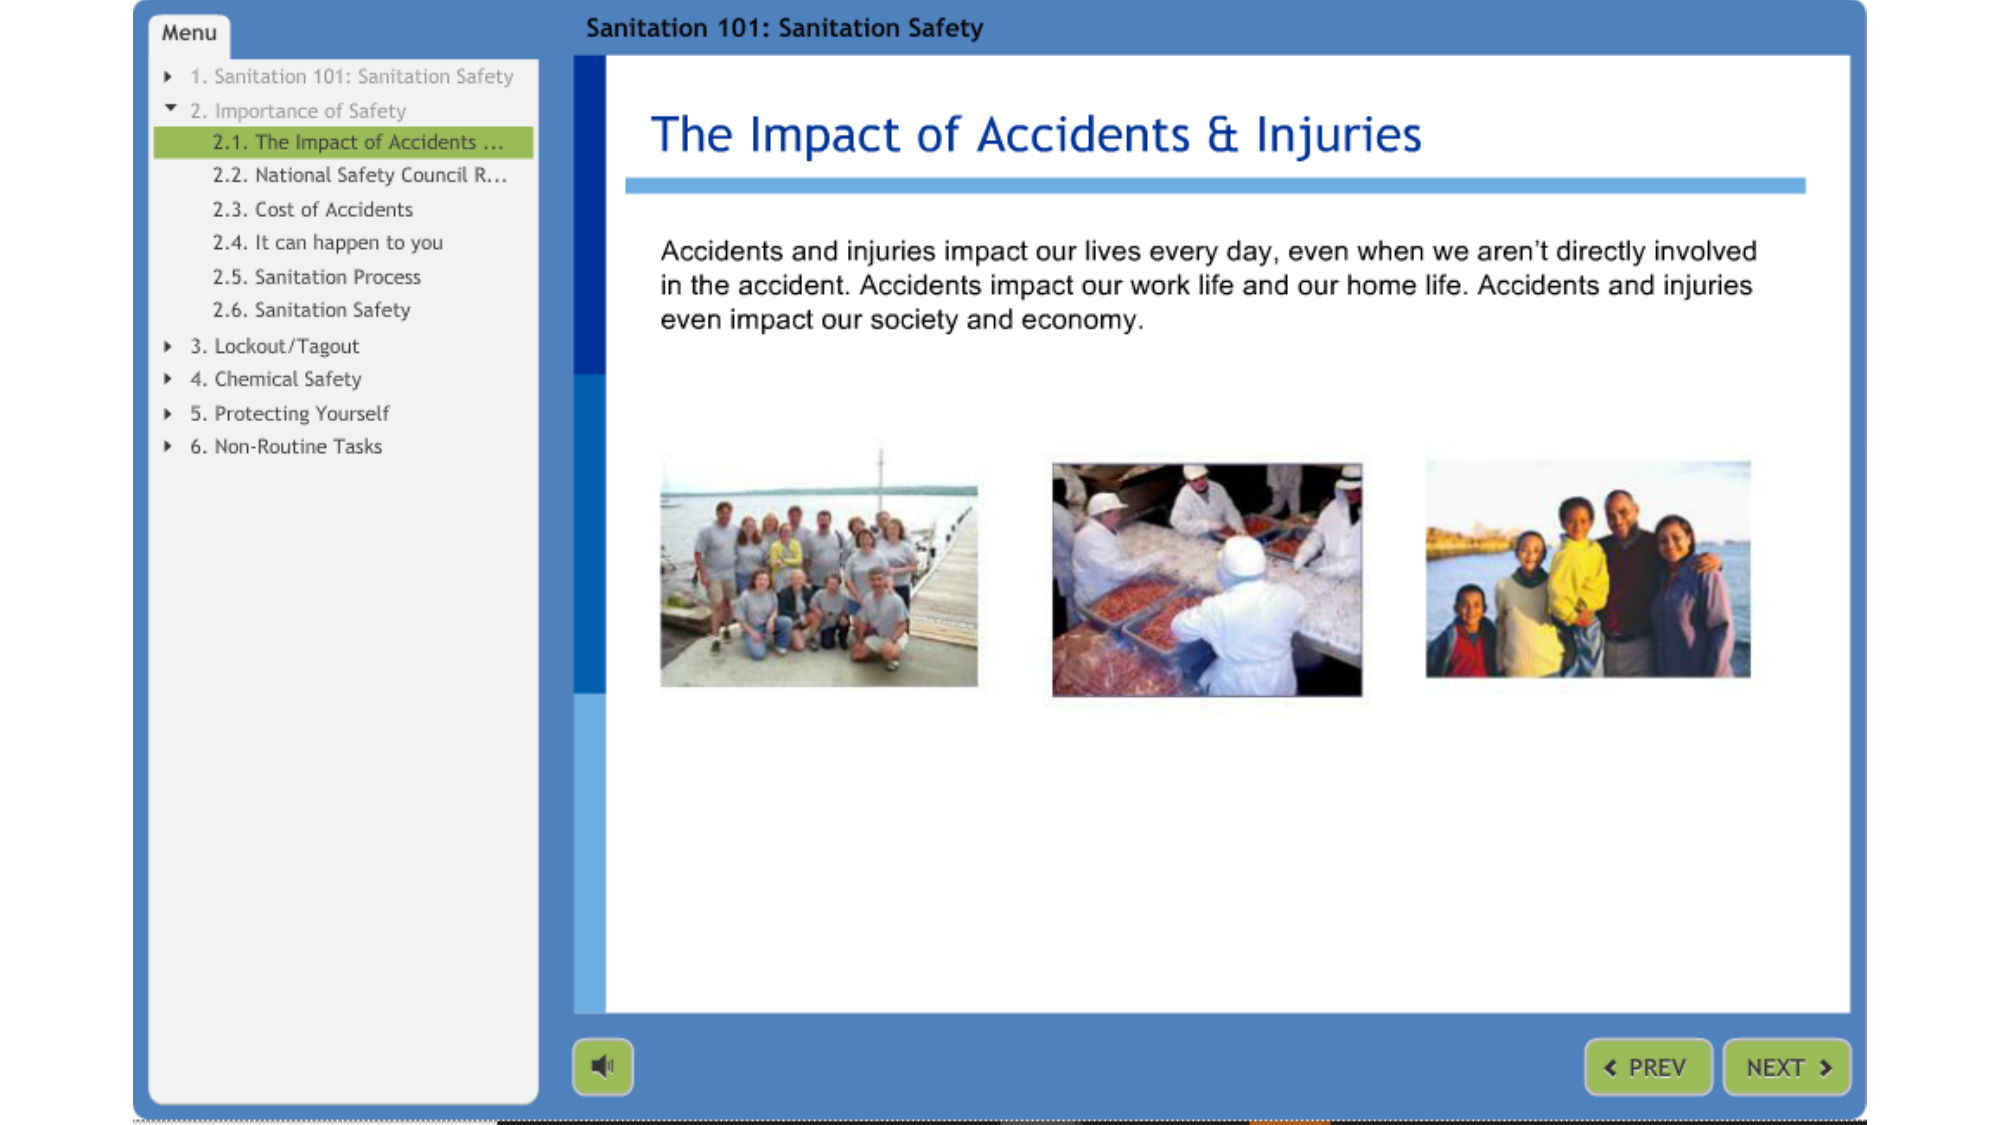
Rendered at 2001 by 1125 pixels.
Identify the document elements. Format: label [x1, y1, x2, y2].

picture [133, 0, 1867, 1125]
